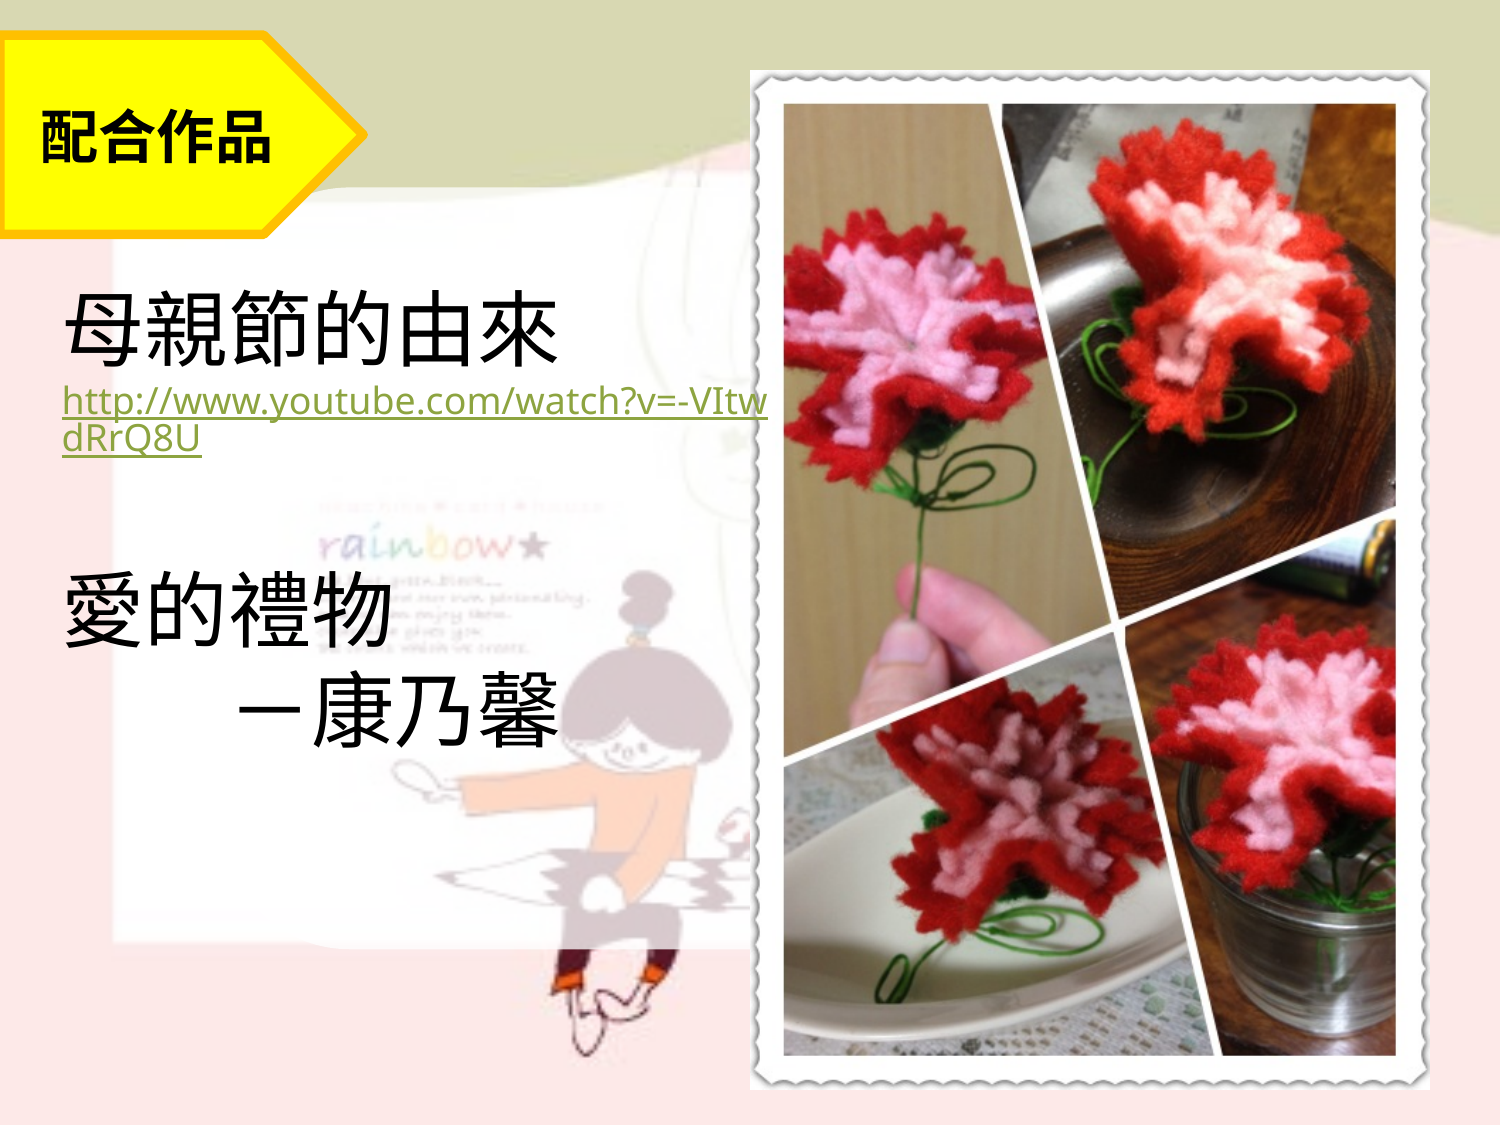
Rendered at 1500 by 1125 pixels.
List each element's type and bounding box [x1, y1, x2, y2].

picture [749, 69, 1431, 1091]
text_box [0, 0, 1500, 1125]
